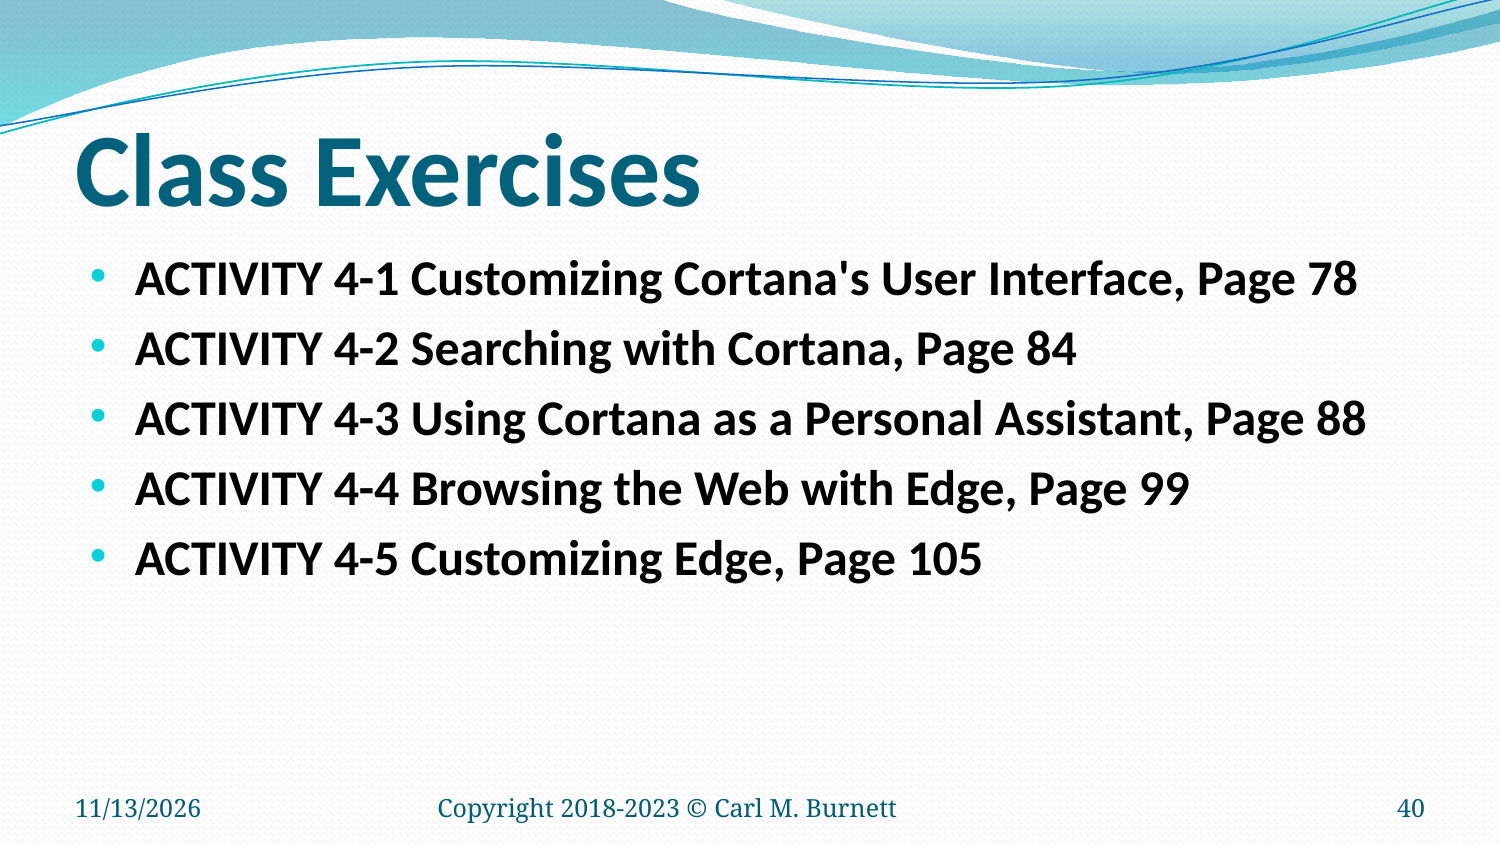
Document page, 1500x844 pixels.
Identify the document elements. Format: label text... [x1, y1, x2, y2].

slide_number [75, 782, 425, 827]
slide_number 40 [1299, 782, 1425, 827]
title Class Exercises [75, 86, 1425, 228]
list ACTIVITY 4-1 Customizing Cortana's User Interface, Page 78 ACTIVITY 4-2 Searching with Cortana, Page 84 ACTIVITY 4-3 Using Cortana as a Personal Assistant, Page 88 ACTIVITY 4-4 Browsing the Web with Edge, Page 99 ACTIVITY 4-5 Customizing Edge, Page 105 [75, 238, 1425, 779]
footer Copyright 2018-2023 © Carl M. Burnett [437, 782, 988, 827]
